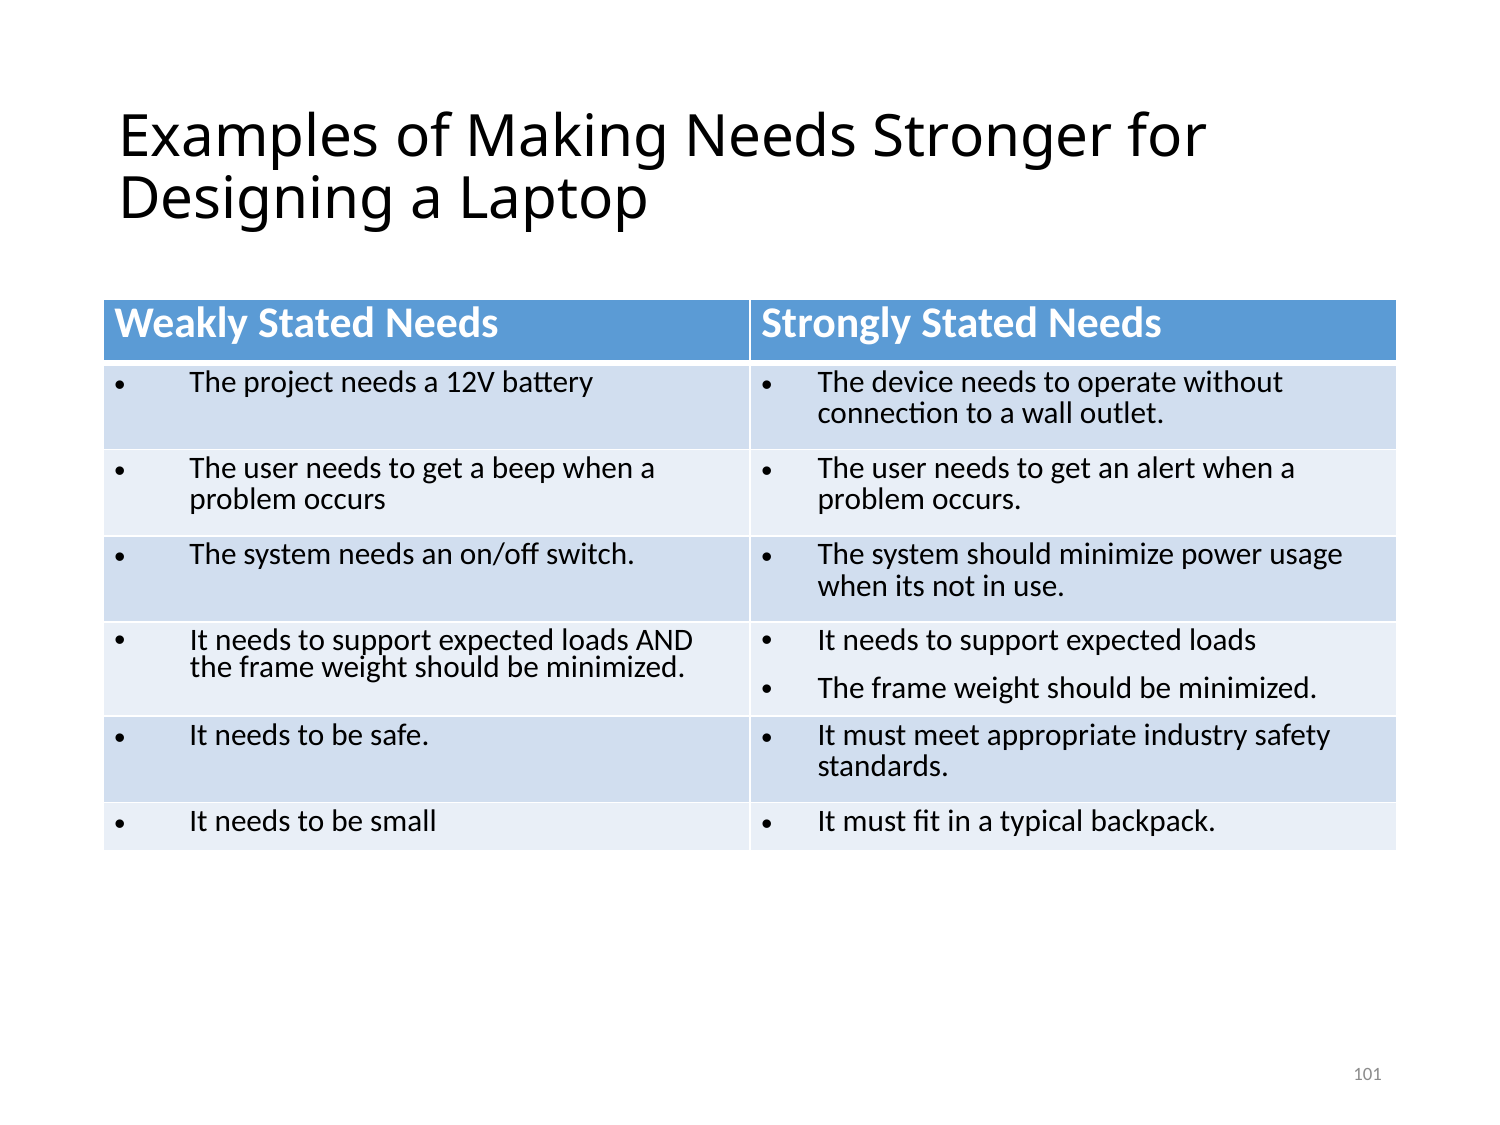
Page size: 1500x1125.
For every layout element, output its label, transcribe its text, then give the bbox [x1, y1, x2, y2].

table_cell The device needs to operate without connection to a wall outlet. [751, 366, 1396, 449]
table_cell It needs to be small [104, 803, 749, 850]
table_cell It must meet appropriate industry safety standards. [751, 717, 1396, 802]
title Examples of Making Needs Stronger for Designing a Laptop [103, 59, 1397, 278]
table_cell It needs to support expected loads The frame weight should be minimized. [751, 623, 1396, 715]
table_cell It needs to support expected loads AND the frame weight should be minimized. [104, 623, 749, 715]
table_cell It must fit in a typical backpack. [751, 803, 1396, 850]
table_cell The user needs to get a beep when a problem occurs [104, 450, 749, 535]
table_cell The project needs a 12V battery [104, 366, 749, 449]
table_cell The user needs to get an alert when a problem occurs. [751, 450, 1396, 535]
table_cell The system should minimize power usage when its not in use. [751, 537, 1396, 621]
table_header Strongly Stated Needs [751, 300, 1396, 360]
table_cell The system needs an on/off switch. [104, 537, 749, 621]
table_header Weakly Stated Needs [104, 300, 749, 360]
table_cell It needs to be safe. [104, 717, 749, 802]
slide_number 101 [1059, 1042, 1397, 1103]
